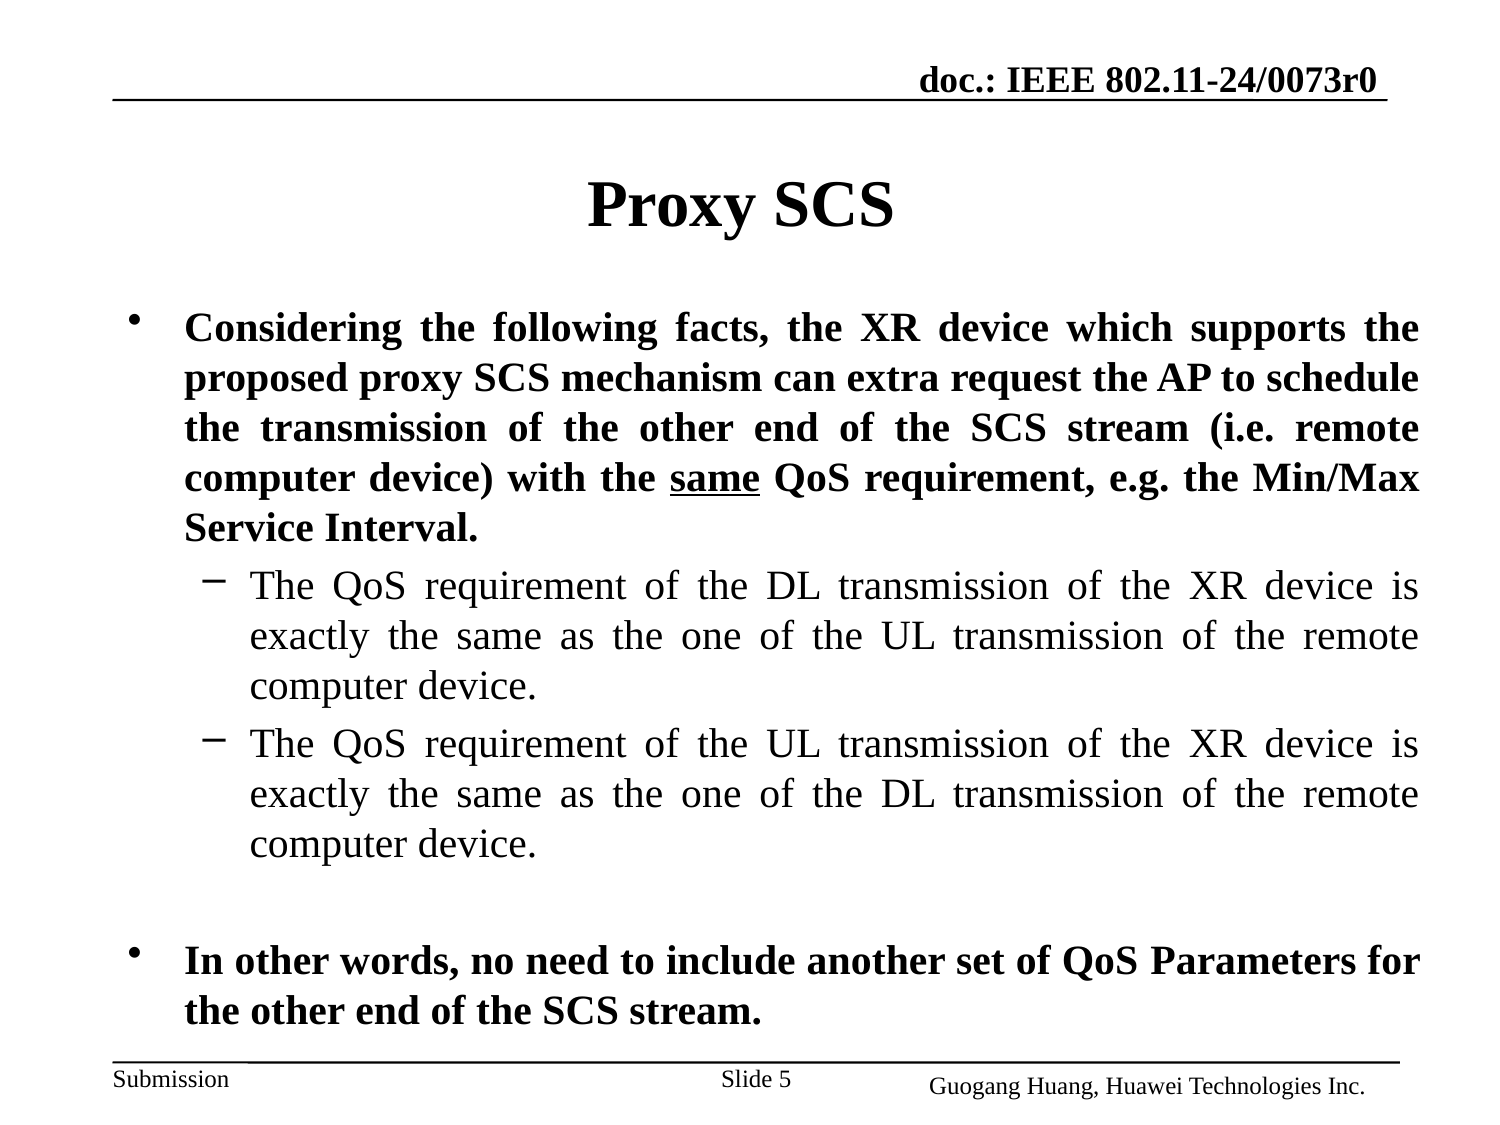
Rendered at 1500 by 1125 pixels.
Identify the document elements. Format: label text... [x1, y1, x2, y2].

footer Guogang Huang, Huawei Technologies Inc. [914, 1062, 1436, 1093]
slide_number Slide 5 [712, 1061, 800, 1093]
list Considering the following facts, the XR device which supports the proposed proxy SCS mechanism can extra request the AP to schedule the transmission of the other end of the SCS stream (i.e. remote computer device) with the same QoS requirement, e.g. the Min/Max Service Interval. The QoS requirement of the DL transmission of the XR device is exactly the same as the one of the UL transmission of the remote computer device. The QoS requirement of the UL transmission of the XR device is exactly the same as the one of the DL transmission of the remote computer device. In other words, no need to include another set of QoS Parameters for the other end of the SCS stream. [112, 291, 1436, 1001]
title Proxy SCS [112, 112, 1388, 288]
